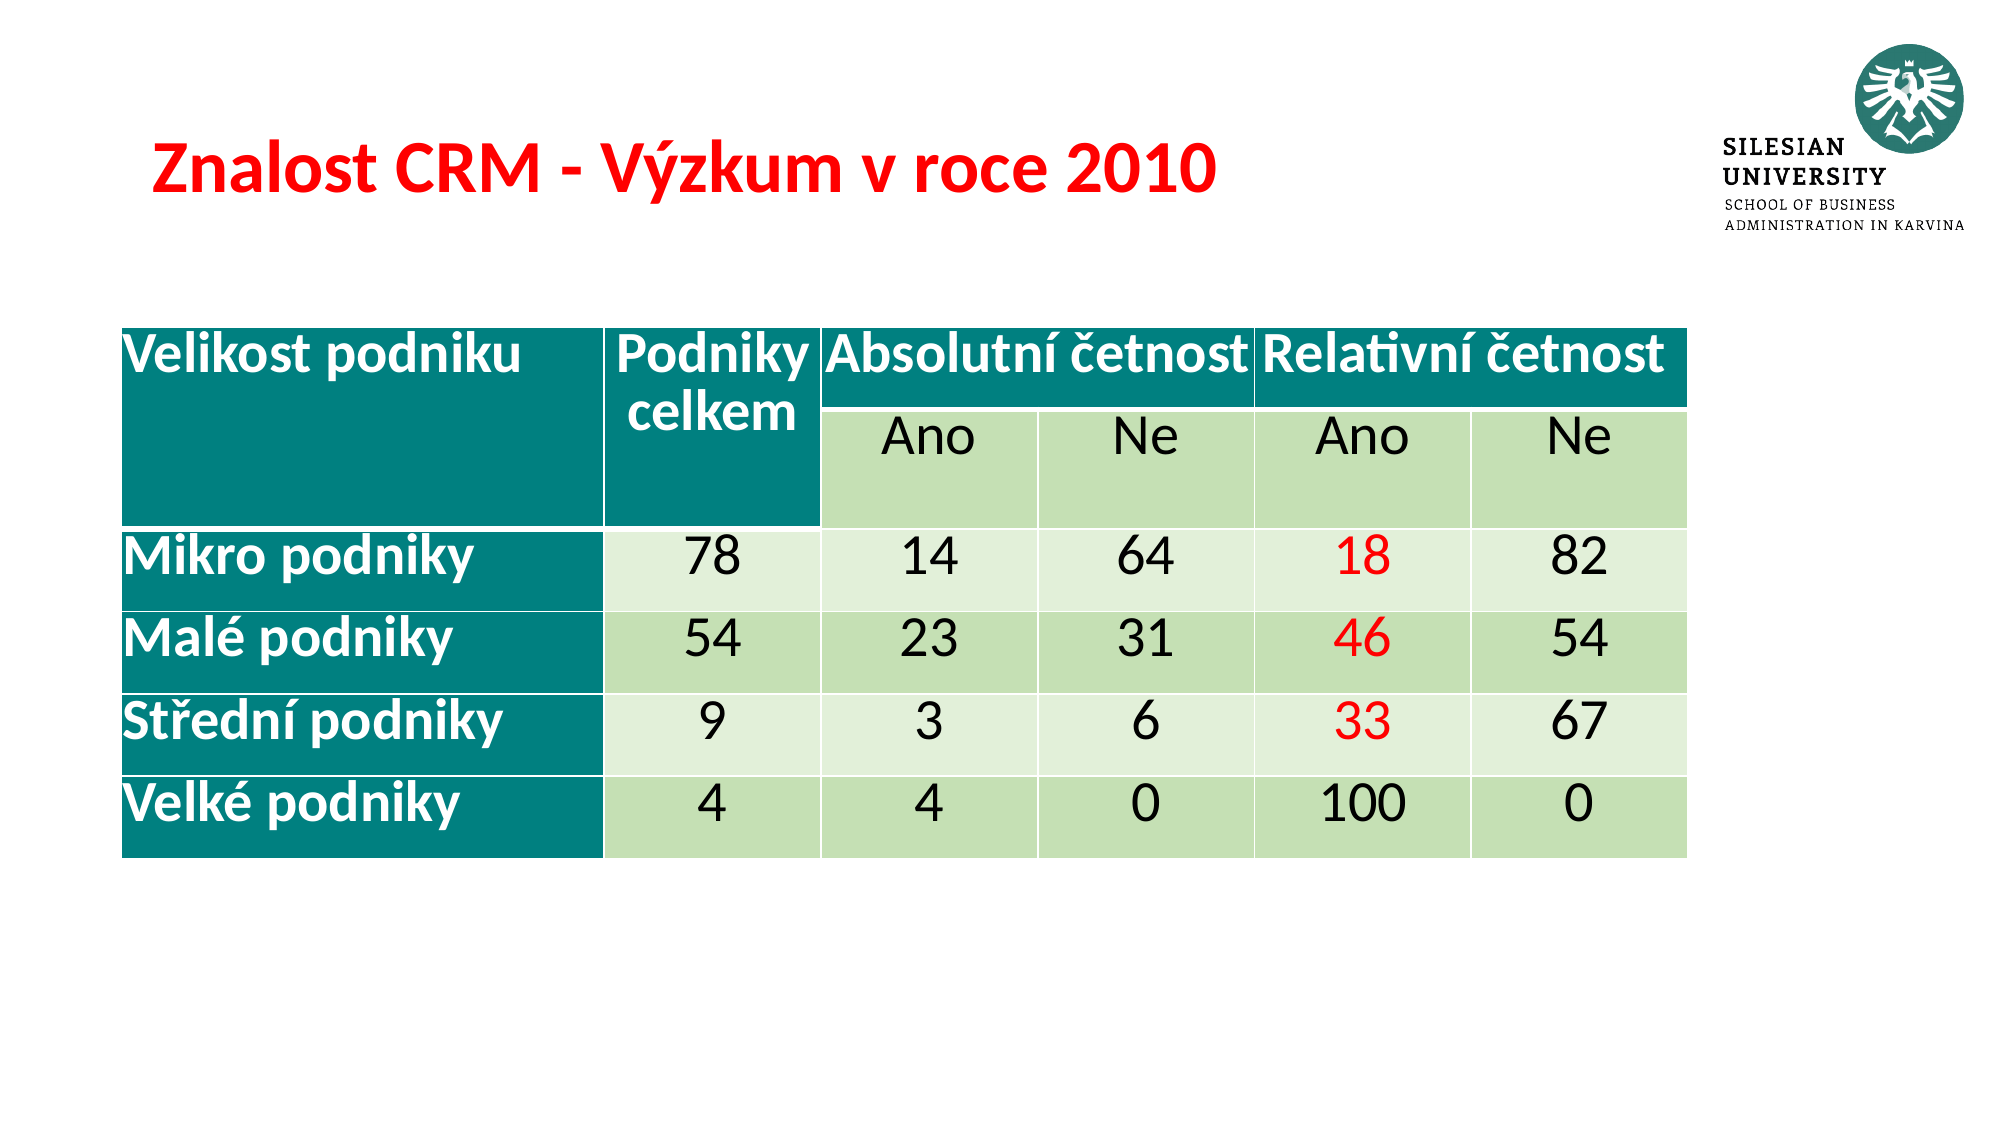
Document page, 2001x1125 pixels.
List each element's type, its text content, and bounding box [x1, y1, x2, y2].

table_cell 33 [1255, 695, 1470, 775]
table_cell 23 [822, 612, 1037, 693]
table_cell 0 [1472, 777, 1687, 858]
table_cell 82 [1472, 530, 1687, 611]
table_cell 4 [822, 777, 1037, 858]
table_cell 31 [1039, 612, 1254, 693]
table_header Podniky celkem [605, 328, 820, 526]
table_cell 3 [822, 695, 1037, 775]
table_cell 100 [1255, 777, 1470, 858]
table_cell 54 [1472, 612, 1687, 693]
table_cell Ano [1255, 412, 1470, 528]
table_cell 18 [1255, 530, 1470, 611]
table_header Absolutní četnost [822, 328, 1254, 407]
table_header Velikost podniku [122, 328, 603, 526]
table_cell 14 [822, 530, 1037, 611]
table_header Relativní četnost [1255, 328, 1687, 407]
table_cell 9 [605, 695, 820, 775]
picture [1723, 44, 1964, 230]
table_cell 67 [1472, 695, 1687, 775]
table_cell 54 [605, 612, 820, 693]
table_cell 78 [605, 532, 820, 611]
table_cell 6 [1039, 695, 1254, 775]
table_cell 4 [605, 777, 820, 858]
table_cell Mikro podniky [122, 532, 603, 611]
table_cell Ne [1472, 412, 1687, 528]
table_cell Ne [1039, 412, 1254, 528]
table_cell Velké podniky [122, 777, 603, 858]
table_cell Střední podniky [122, 695, 603, 775]
table_cell 64 [1039, 530, 1254, 611]
table_cell Ano [822, 412, 1037, 528]
title Znalost CRM - Výzkum v roce 2010 [137, 59, 1863, 278]
table_cell Malé podniky [122, 612, 603, 693]
table_cell 46 [1255, 612, 1470, 693]
table_cell 0 [1039, 777, 1254, 858]
